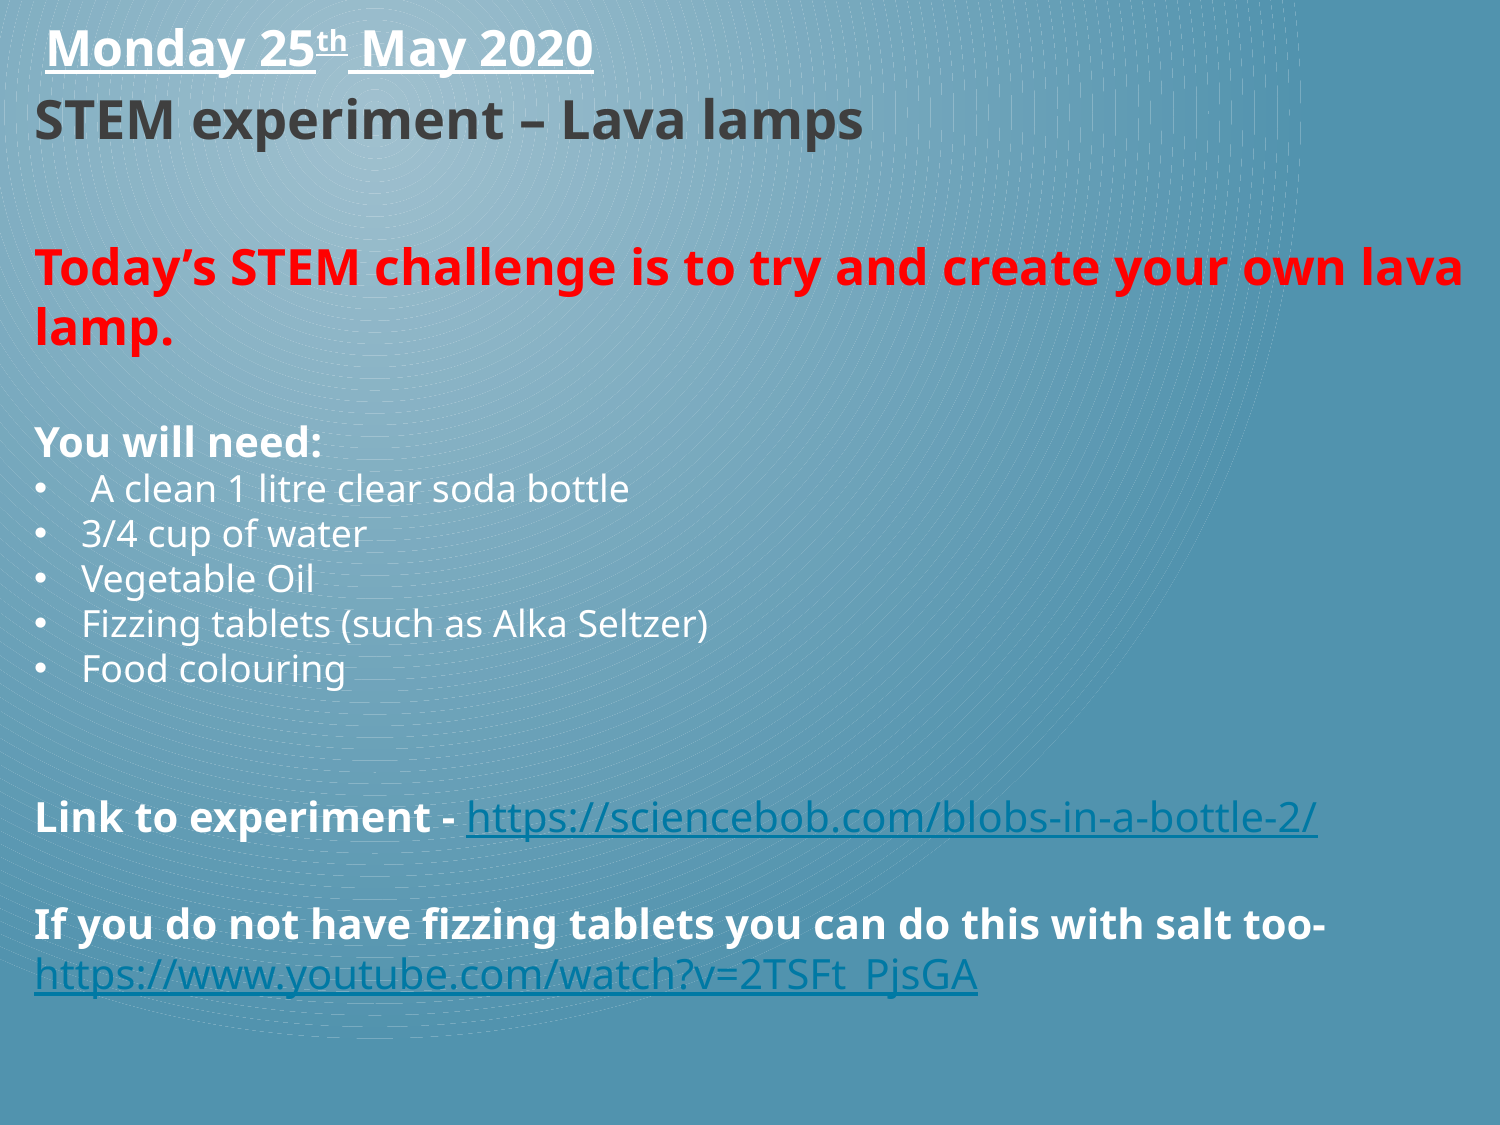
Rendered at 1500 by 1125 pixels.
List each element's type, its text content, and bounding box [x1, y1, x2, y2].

text_box Monday 25th May 2020 [30, 9, 609, 78]
text_box STEM experiment – Lava lamps Today’s STEM challenge is to try and create your own lava lamp. You will need:​ A clean 1 litre clear soda bottle 3/4 cup of water Vegetable Oil Fizzing tablets (such as Alka Seltzer) Food colouring Link to experiment - https://sciencebob.com/blobs-in-a-bottle-2/ If you do not have fizzing tablets you can do this with salt too- https://www.youtube.com/watch?v=2TSFt_PjsGA [19, 78, 1500, 1125]
